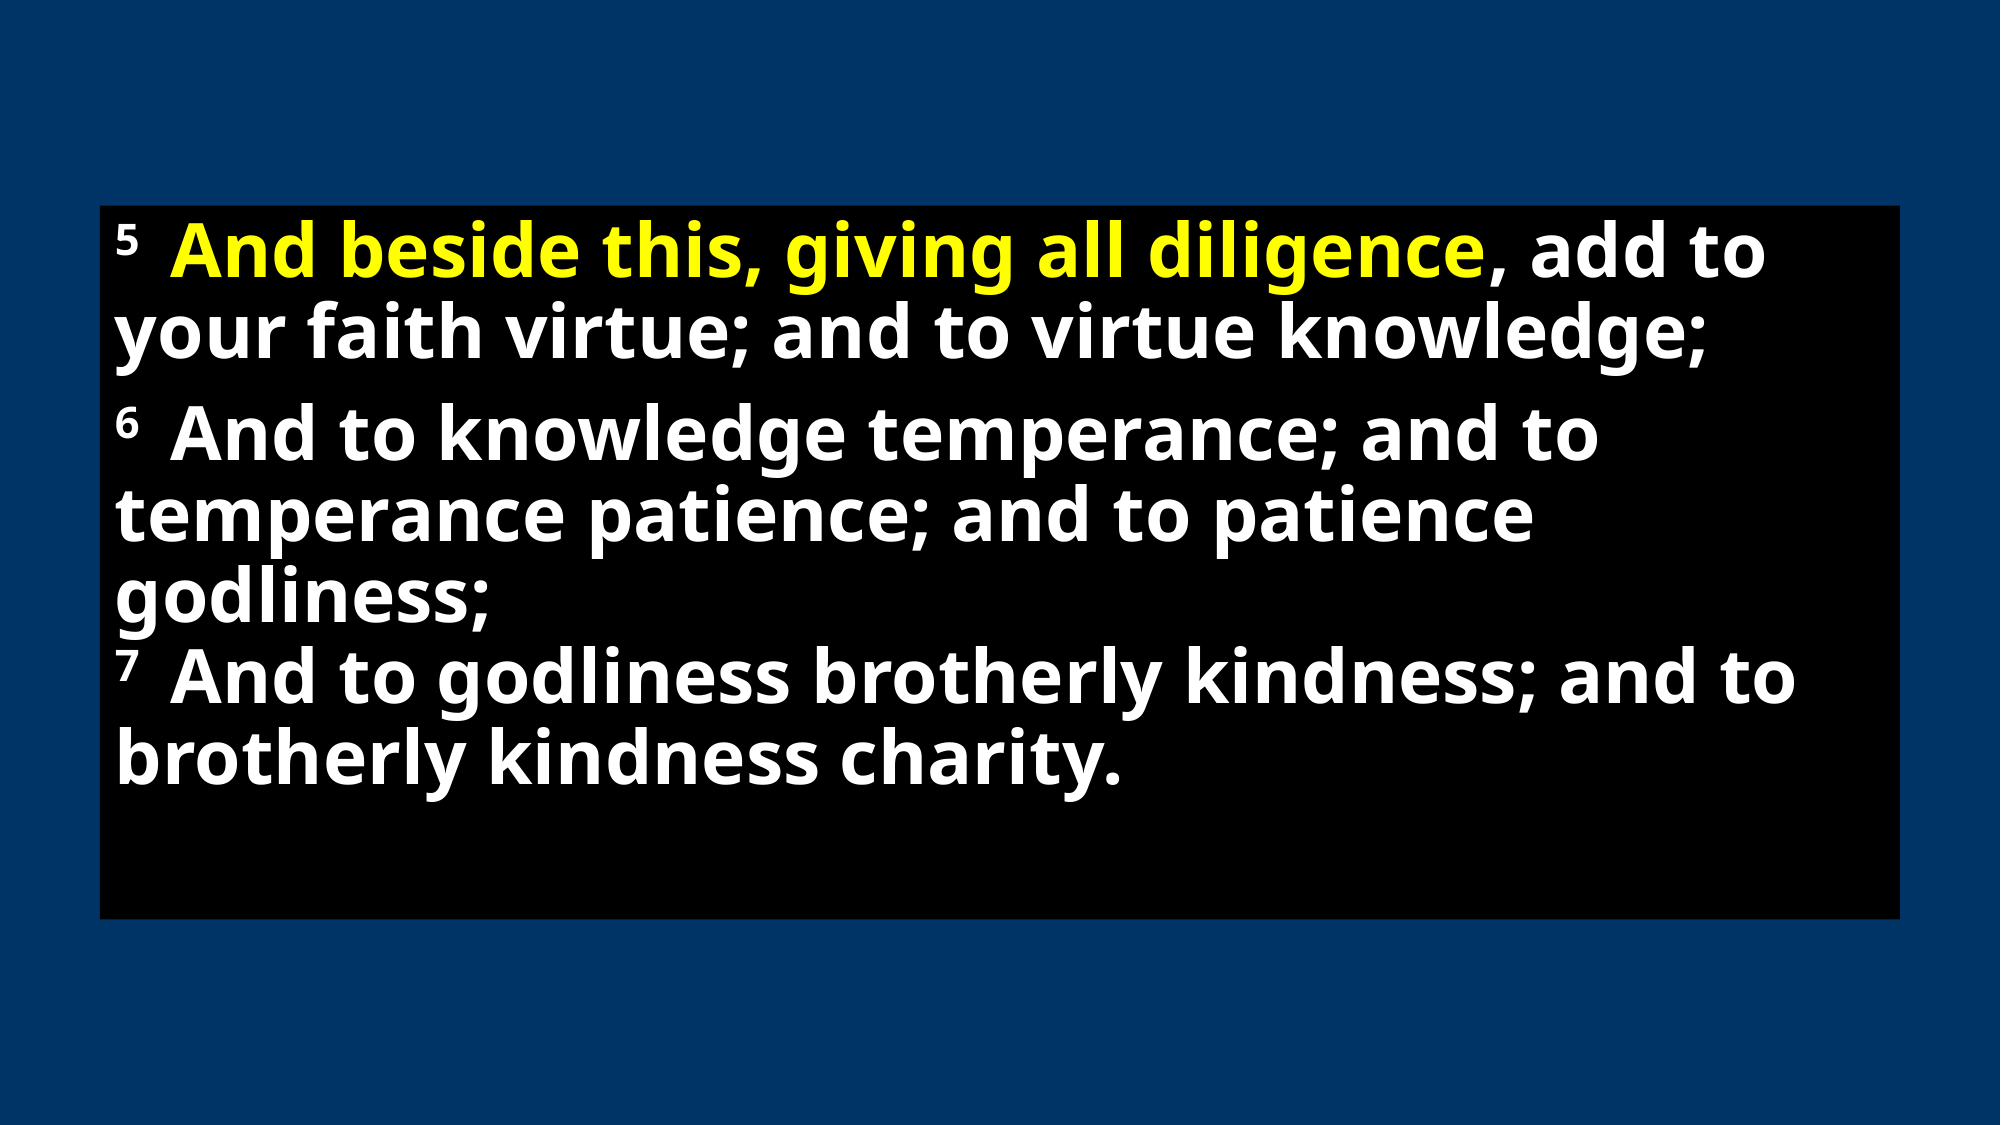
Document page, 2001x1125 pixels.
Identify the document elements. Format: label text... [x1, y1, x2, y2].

list 5 And beside this, giving all diligence, add to your faith virtue; and to virtue knowledge; 6 And to knowledge temperance; and to temperance patience; and to patience godliness; 7 And to godliness brotherly kindness; and to brotherly kindness charity. [99, 205, 1900, 920]
